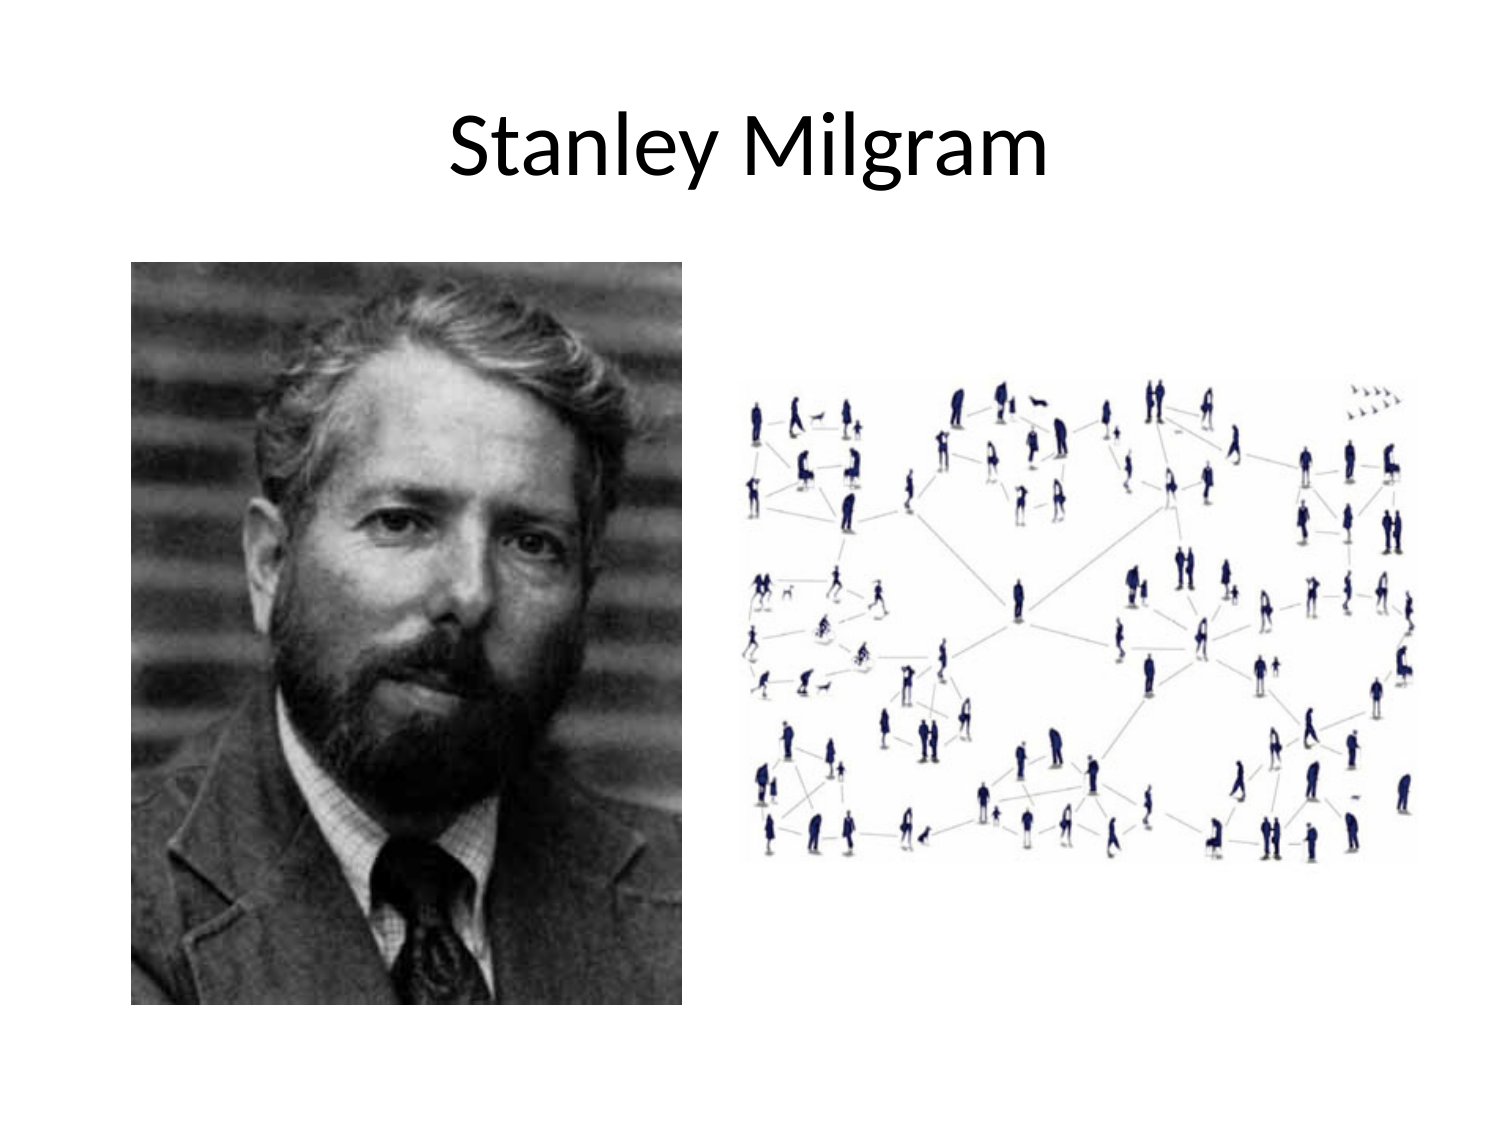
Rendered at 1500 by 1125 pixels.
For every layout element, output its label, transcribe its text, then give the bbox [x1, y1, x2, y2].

picture [737, 373, 1448, 882]
title Stanley Milgram [74, 44, 1426, 234]
picture [131, 262, 682, 1006]
